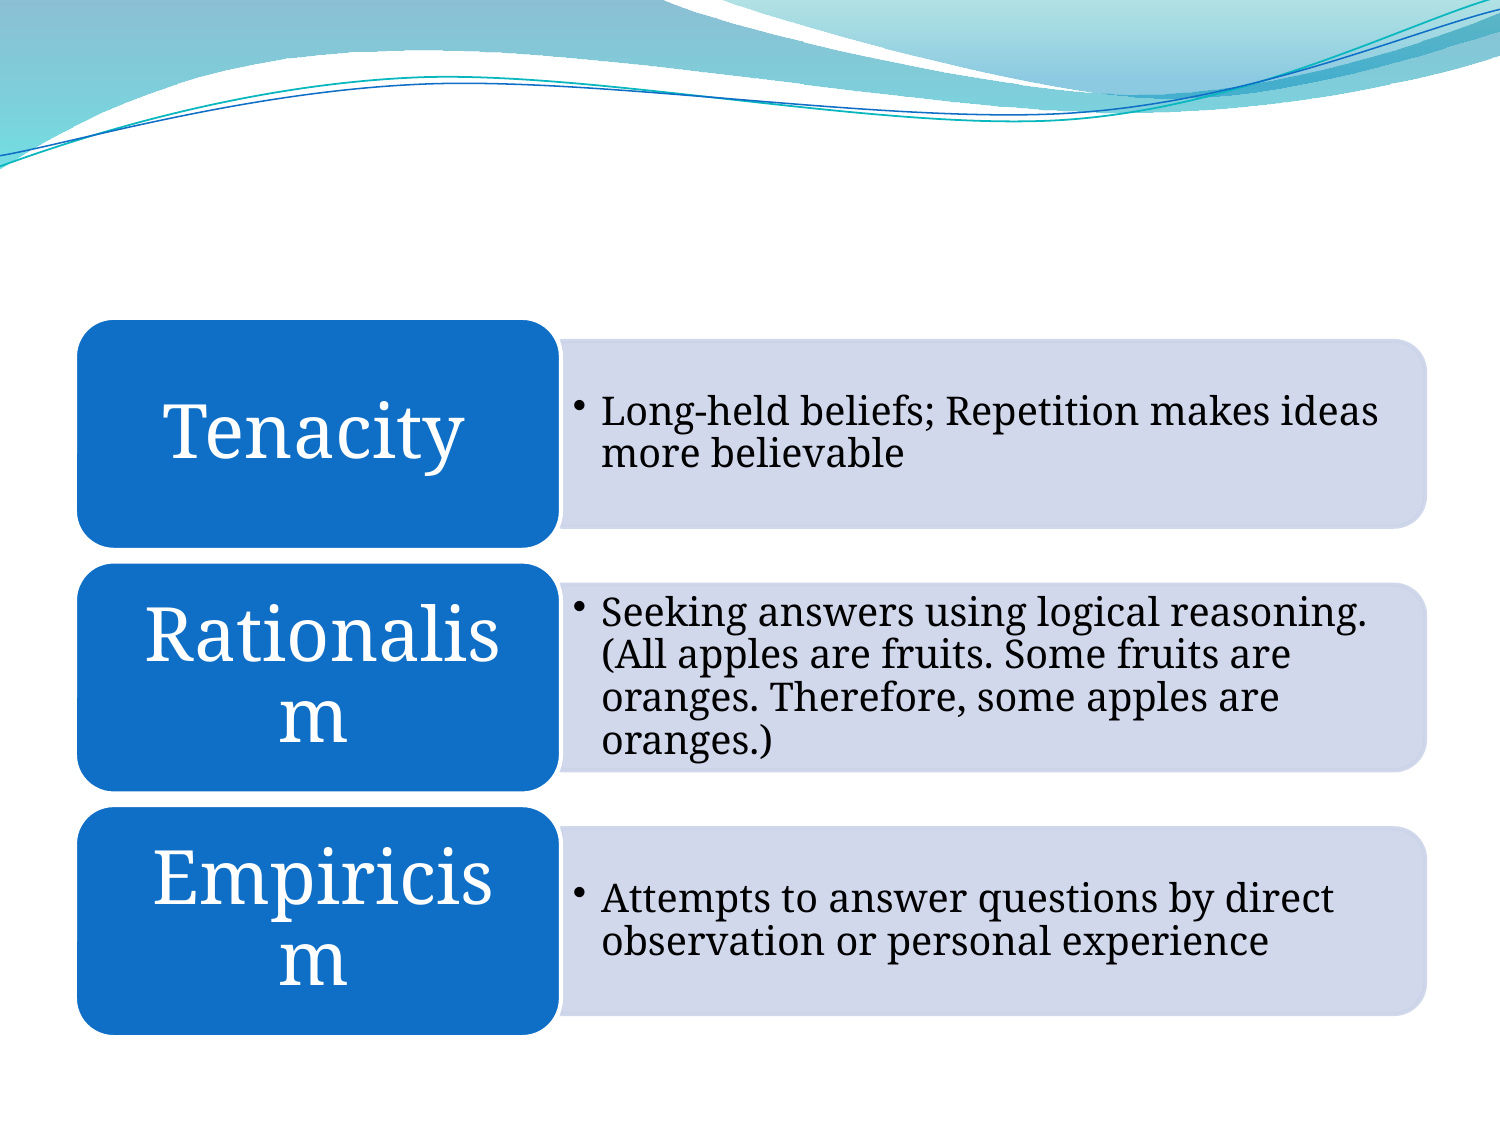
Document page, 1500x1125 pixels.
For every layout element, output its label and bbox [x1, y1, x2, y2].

list [74, 317, 1426, 1038]
